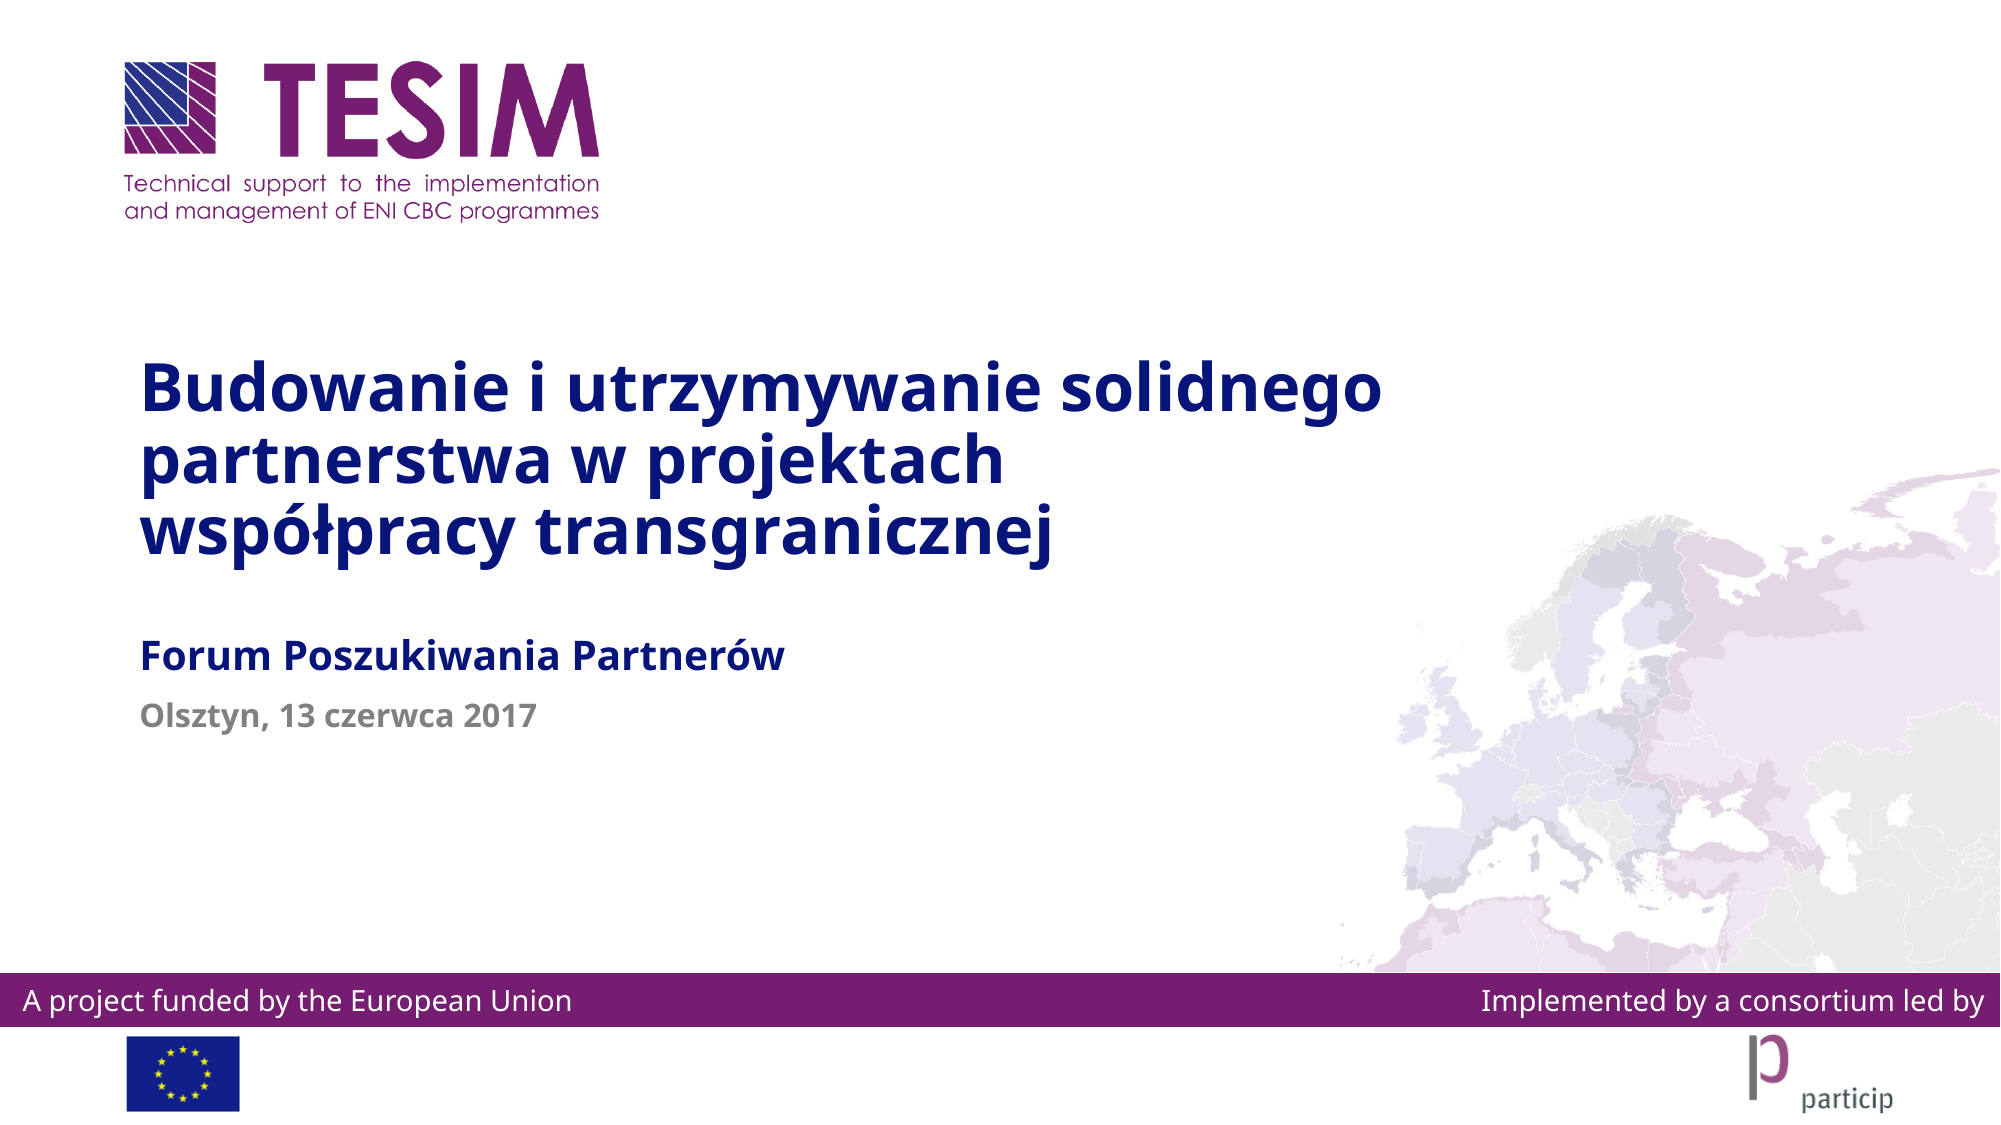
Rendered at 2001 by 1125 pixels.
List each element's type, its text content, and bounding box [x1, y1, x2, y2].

subtitle Forum Poszukiwania Partnerów Olsztyn, 13 czerwca 2017 [124, 612, 1134, 743]
picture [124, 1034, 242, 1114]
picture [124, 61, 599, 223]
picture [1749, 1034, 1893, 1114]
title Budowanie i utrzymywanie solidnego partnerstwa w projektach współpracy transgranicznej [124, 253, 1410, 577]
